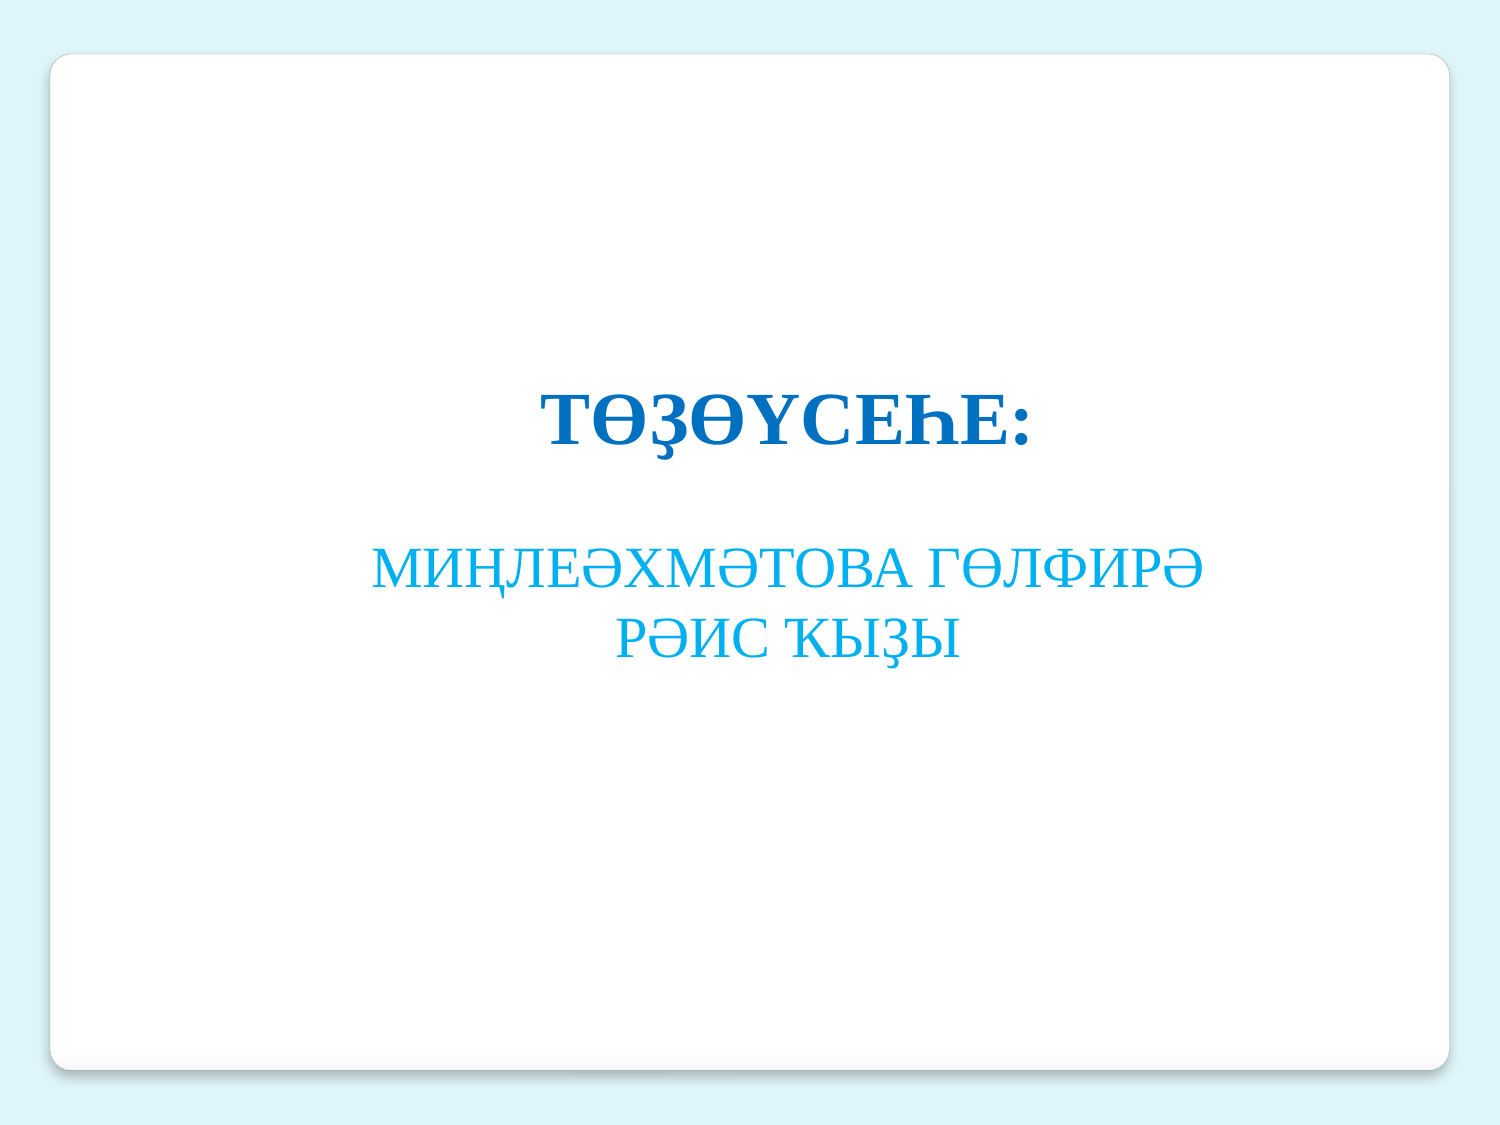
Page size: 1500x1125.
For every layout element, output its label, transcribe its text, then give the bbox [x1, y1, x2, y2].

text_box ТӨҘӨҮСЕҺЕ: МИҢЛЕӘХМӘТОВА ГӨЛФИРӘ РӘИС ҠЫҘЫ [356, 361, 1220, 677]
